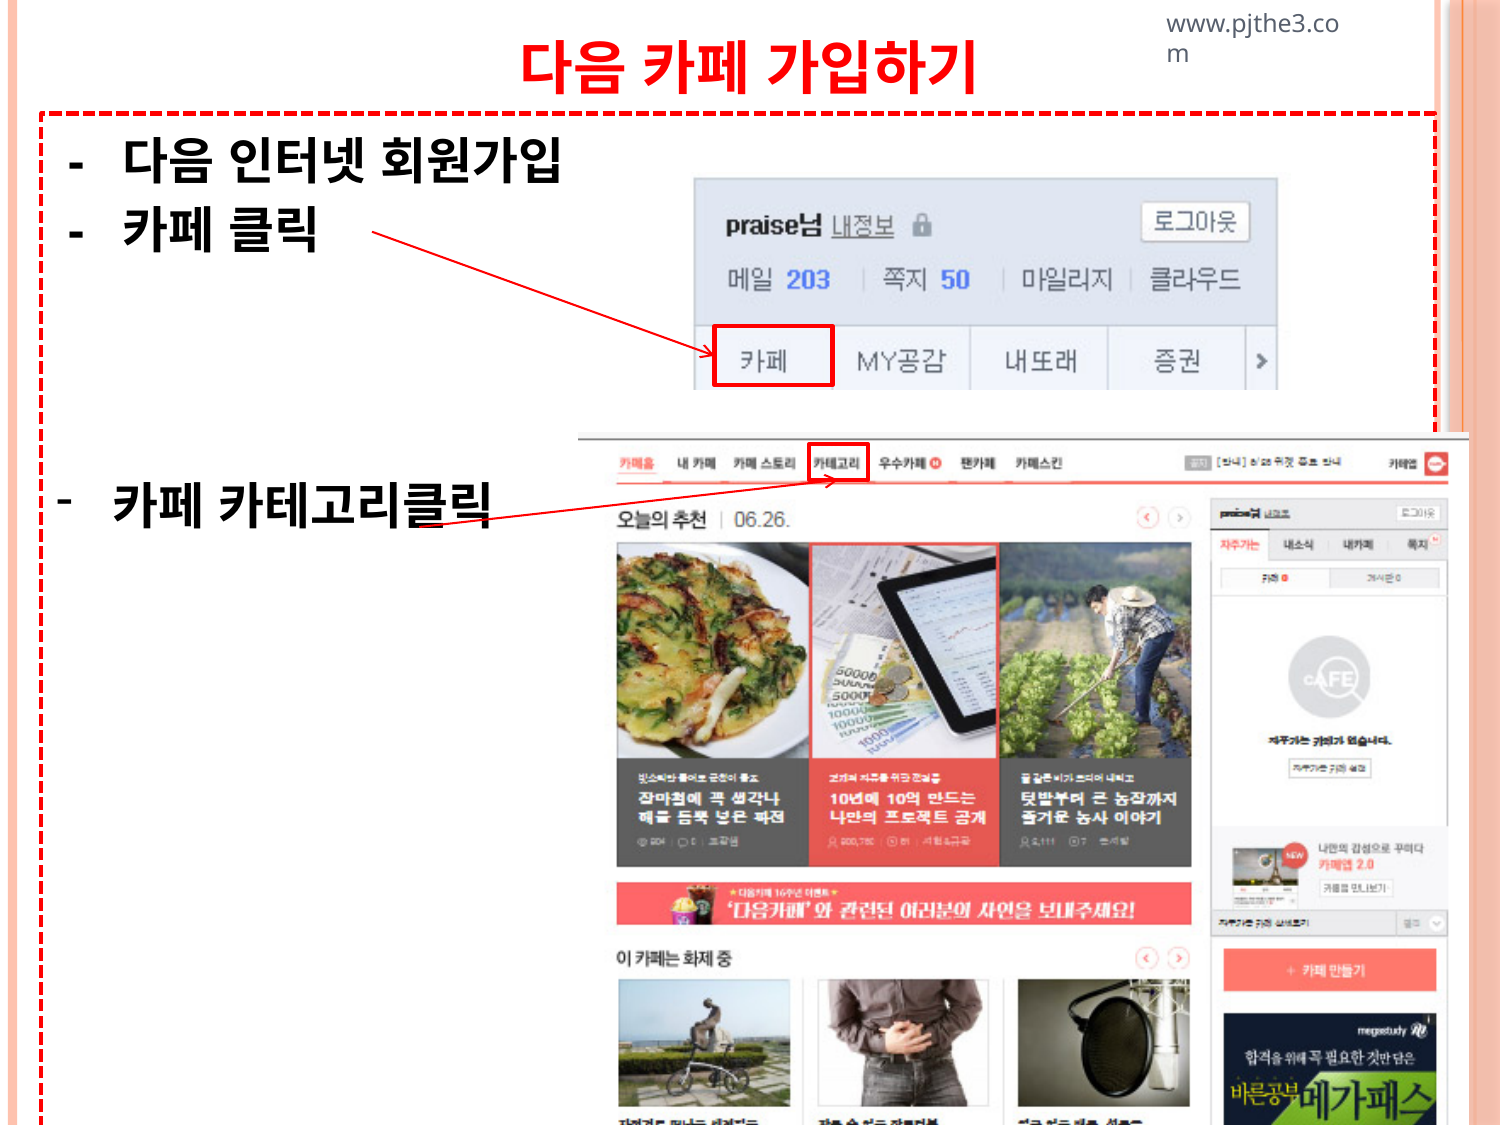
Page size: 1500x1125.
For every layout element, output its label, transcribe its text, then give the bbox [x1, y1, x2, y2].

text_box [371, 231, 716, 357]
text_box 다음 카페 가입하기 [336, 30, 1164, 102]
picture [690, 172, 1292, 390]
text_box - 다음 인터넷 회원가입 - 카페 클릭 카페 카테고리클릭 [39, 111, 1437, 1125]
footer www.pjthe3.com [1151, 0, 1376, 75]
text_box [418, 479, 840, 528]
picture [577, 432, 1470, 1125]
